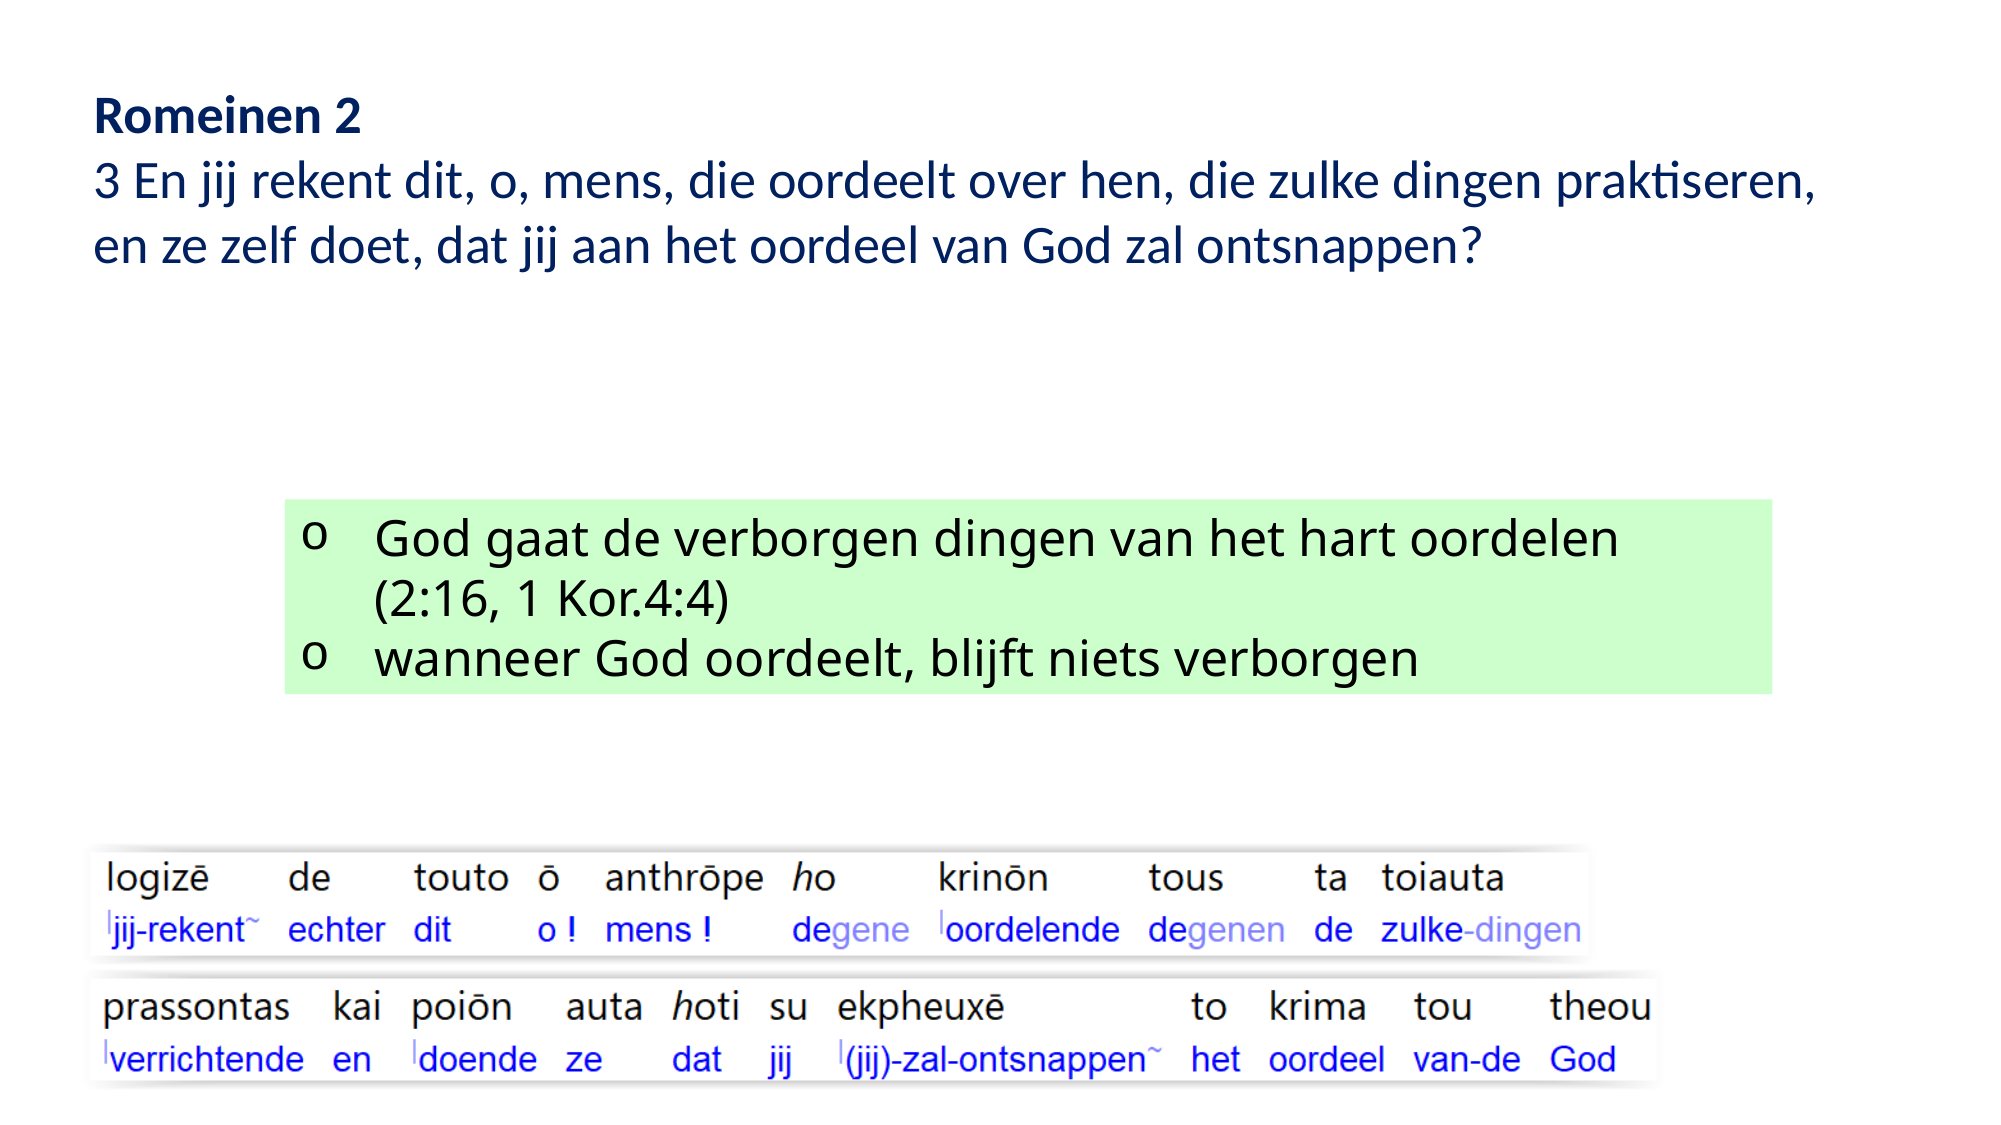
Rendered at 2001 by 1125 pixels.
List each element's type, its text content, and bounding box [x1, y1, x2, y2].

picture [78, 841, 1600, 966]
picture [78, 967, 1667, 1091]
text_box God gaat de verborgen dingen van het hart oordelen (2:16, 1 Kor.4:4) wanneer God oordeelt, blijft niets verborgen [284, 499, 1773, 695]
text_box Romeinen 2 3 En jij rekent dit, o, mens, die oordeelt over hen, die zulke dingen praktiseren, en ze zelf doet, dat jij aan het oordeel van God zal ontsnappen? [79, 72, 1979, 283]
